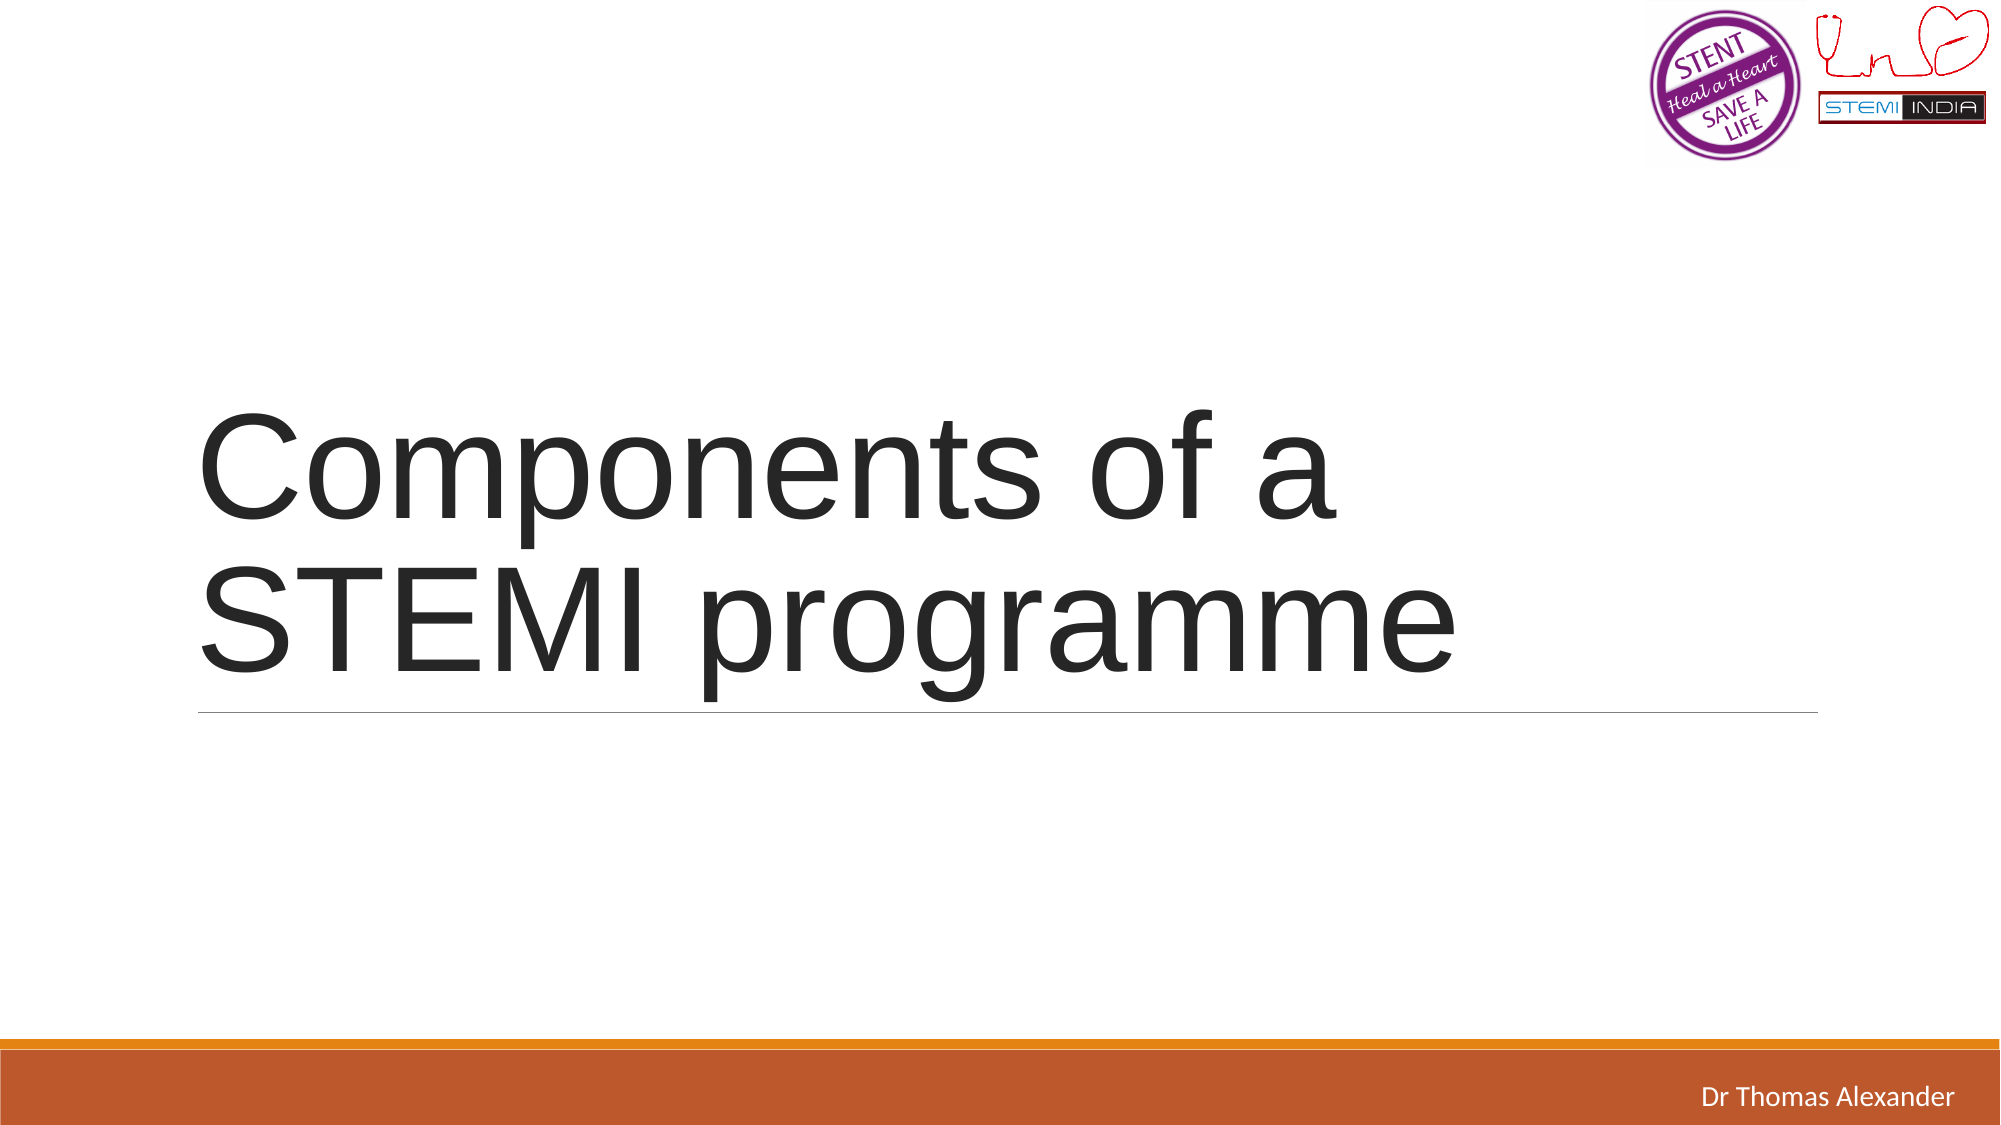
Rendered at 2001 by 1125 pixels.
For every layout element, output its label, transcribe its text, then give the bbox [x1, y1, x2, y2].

title Components of a STEMI programme [180, 124, 1830, 710]
text_box Dr Thomas Alexander [1622, 1065, 1971, 1125]
picture [1644, 0, 2000, 168]
